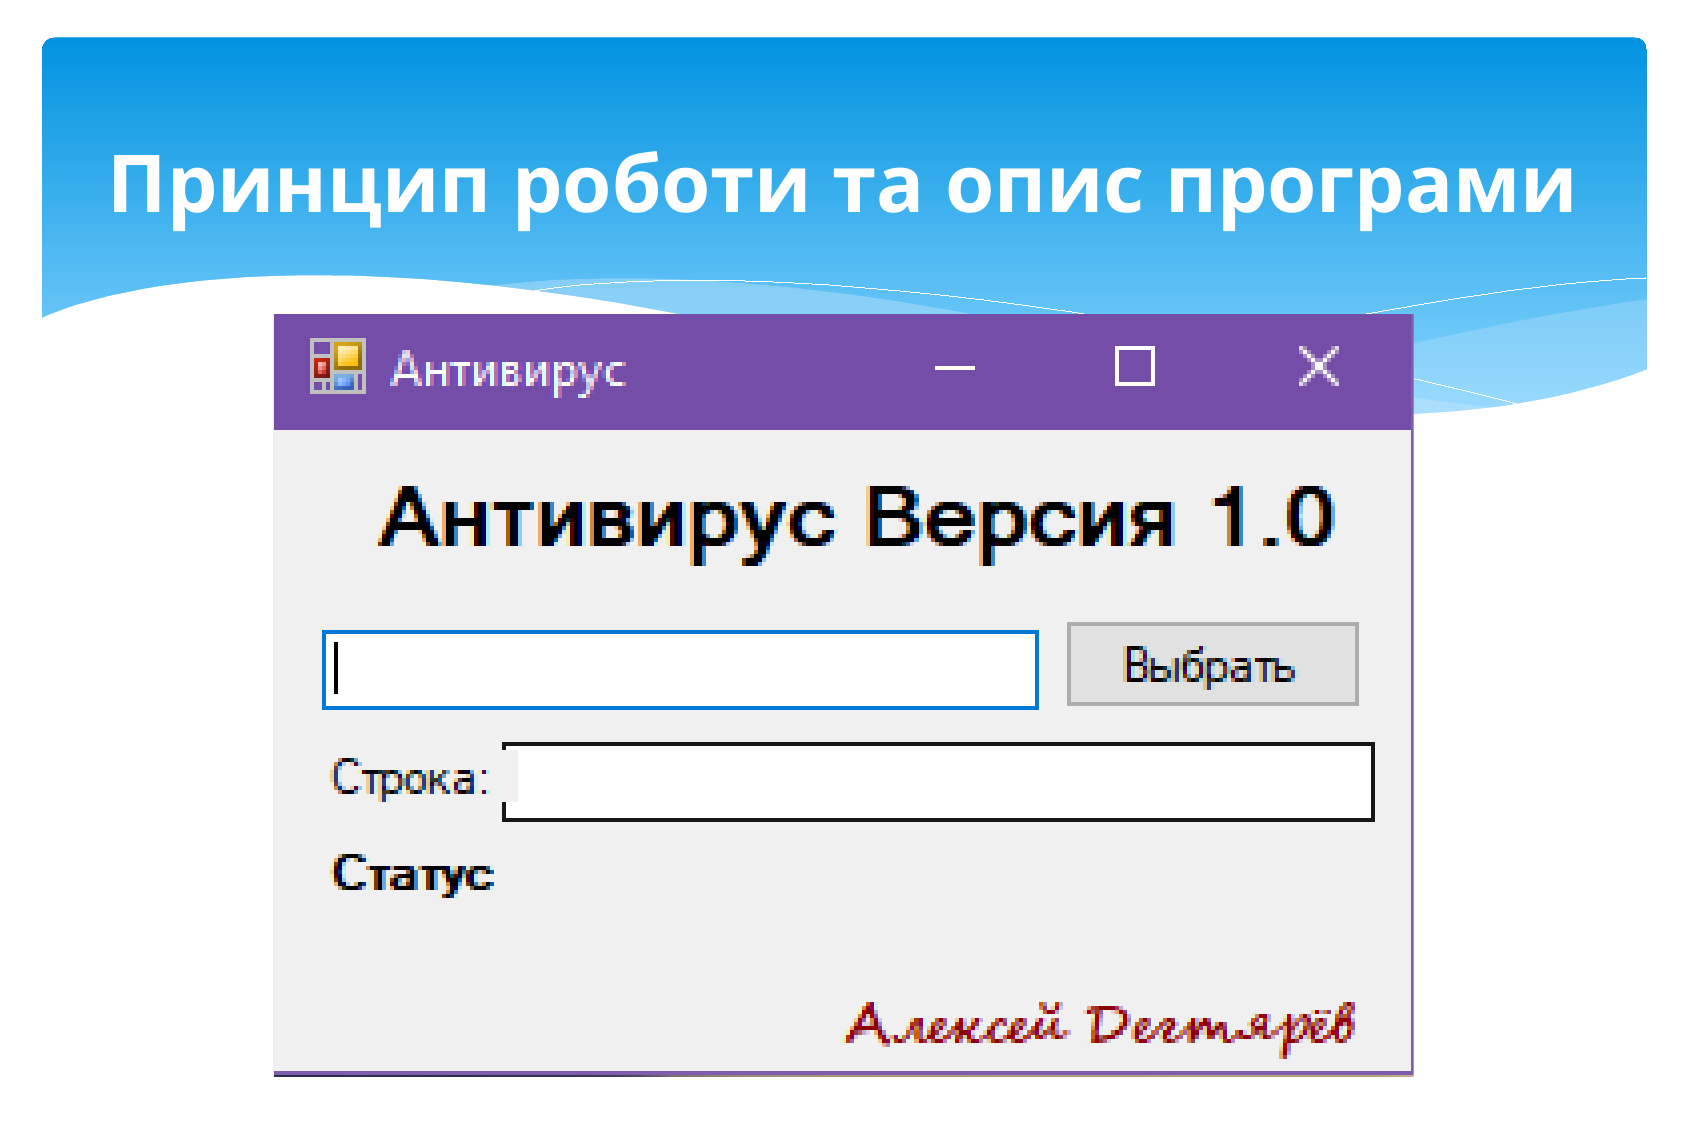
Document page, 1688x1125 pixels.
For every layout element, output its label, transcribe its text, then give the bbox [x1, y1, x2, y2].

title Принцип роботи та опис програми [84, 77, 1604, 283]
picture [273, 314, 1414, 1078]
